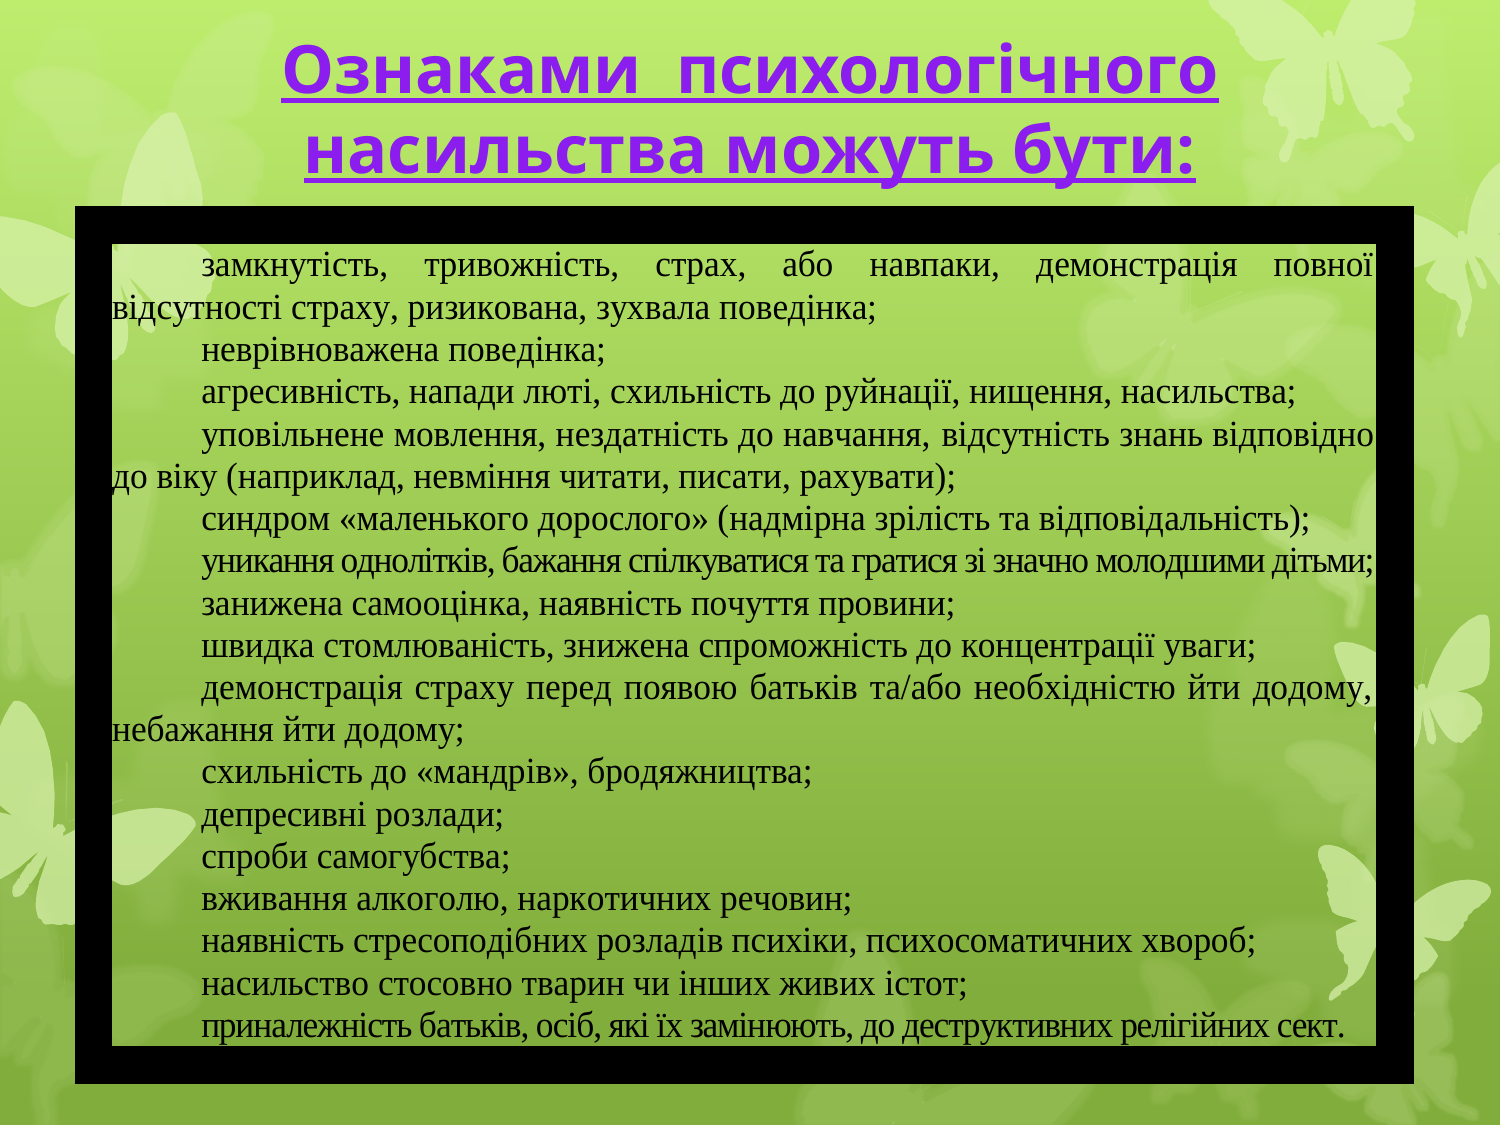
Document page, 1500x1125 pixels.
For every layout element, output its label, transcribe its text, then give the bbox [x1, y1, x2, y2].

picture [111, 242, 1377, 1047]
title Ознаками психологічного насильства можуть бути: [165, 110, 1335, 206]
